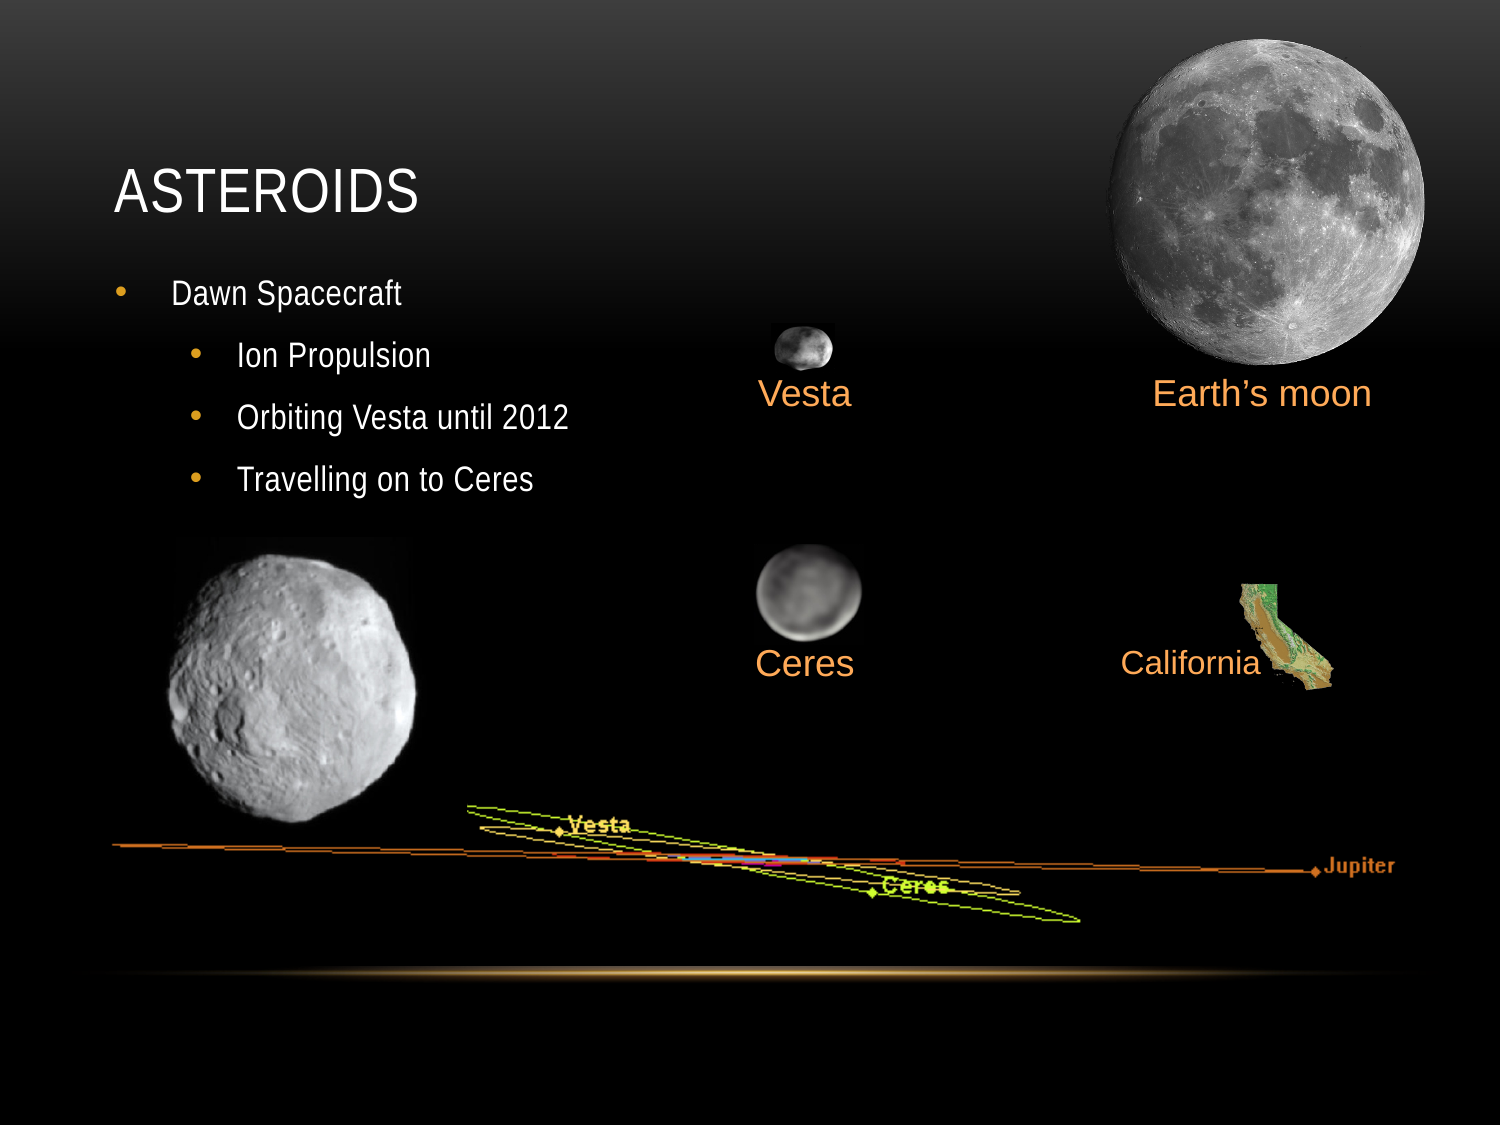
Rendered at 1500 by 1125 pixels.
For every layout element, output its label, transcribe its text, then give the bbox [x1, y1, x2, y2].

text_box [1105, 578, 1415, 692]
list Dawn Spacecraft Ion Propulsion Orbiting Vesta until 2012 Travelling on to Ceres [99, 262, 1400, 737]
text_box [741, 323, 869, 423]
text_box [1080, 24, 1440, 423]
picture [0, 0, 1500, 1125]
title ASTEROIDS [99, 45, 1074, 233]
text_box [739, 544, 871, 692]
